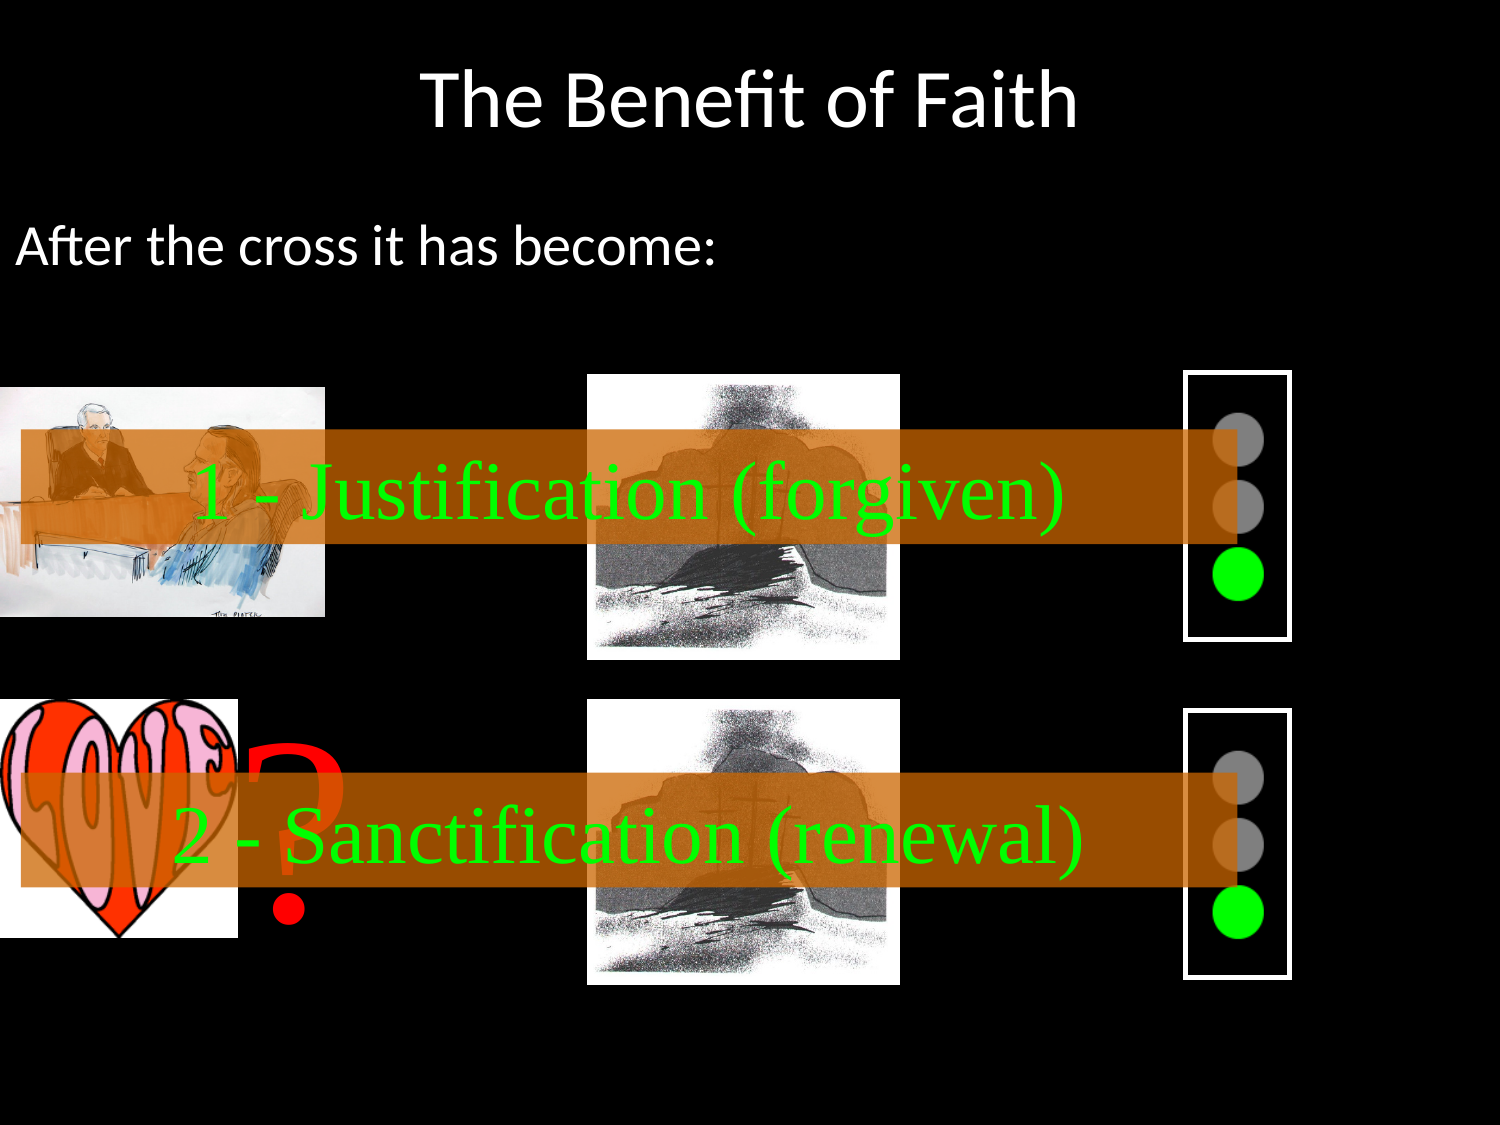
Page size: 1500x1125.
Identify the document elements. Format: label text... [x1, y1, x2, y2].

text_box 2 - Sanctification (renewal) [900, 772, 1187, 888]
text_box ? [220, 645, 370, 772]
picture [587, 699, 900, 985]
picture [1187, 712, 1288, 975]
picture [587, 374, 900, 660]
text_box ? [220, 888, 370, 983]
list After the cross it has become: [0, 200, 1500, 1125]
picture [0, 699, 238, 938]
picture [1187, 374, 1288, 638]
text_box 2 - Sanctification (renewal) [238, 772, 587, 888]
title The Benefit of Faith [0, 0, 1500, 188]
text_box 1 - Justification (forgiven) [325, 429, 587, 545]
text_box 1 - Justification (forgiven) [900, 429, 1187, 545]
picture [0, 387, 325, 617]
